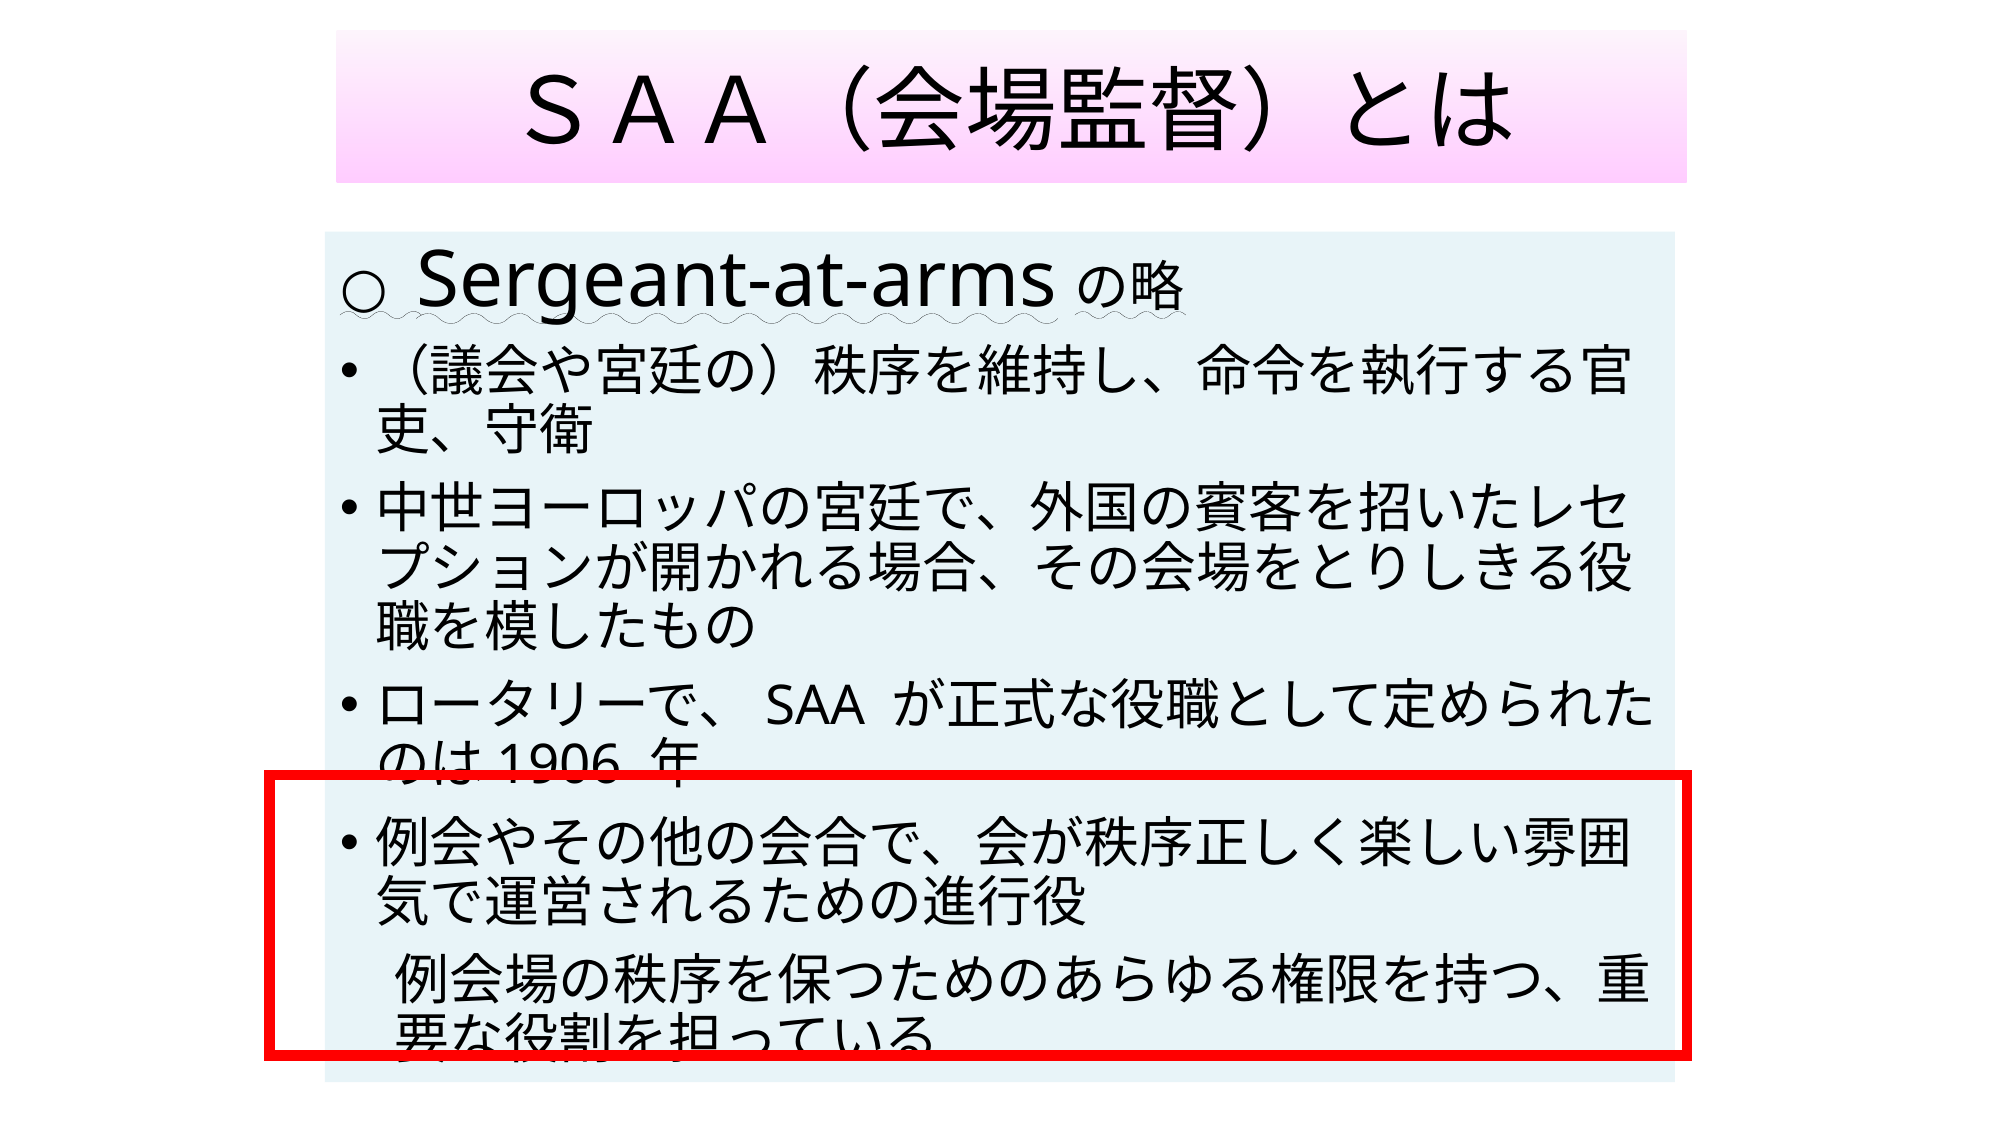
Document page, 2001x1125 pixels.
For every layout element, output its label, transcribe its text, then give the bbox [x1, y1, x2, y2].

text_box [268, 774, 1688, 1057]
text_box ＳＡＡ（会場監督）とは [336, 30, 1687, 183]
list ○ Sergeant-at-armsの略 （議会や宮廷の）秩序を維持し、命令を執行する官吏、守衛 中世ヨーロッパの宮廷で、外国の賓客を招いたレセプションが開かれる場合、その会場をとりしきる役職を模したもの ロータリーで、SAA が正式な役職として定められたのは1906 年 例会やその他の会合で、会が秩序正しく楽しい雰囲気で運営されるための進行役 例会場の秩序を保つためのあらゆる権限を持つ、重要な役割を担っている [324, 231, 1675, 774]
list ○ Sergeant-at-armsの略 （議会や宮廷の）秩序を維持し、命令を執行する官吏、守衛 中世ヨーロッパの宮廷で、外国の賓客を招いたレセプションが開かれる場合、その会場をとりしきる役職を模したもの ロータリーで、SAA が正式な役職として定められたのは1906 年 例会やその他の会合で、会が秩序正しく楽しい雰囲気で運営されるための進行役 例会場の秩序を保つためのあらゆる権限を持つ、重要な役割を担っている [324, 1057, 1675, 1083]
